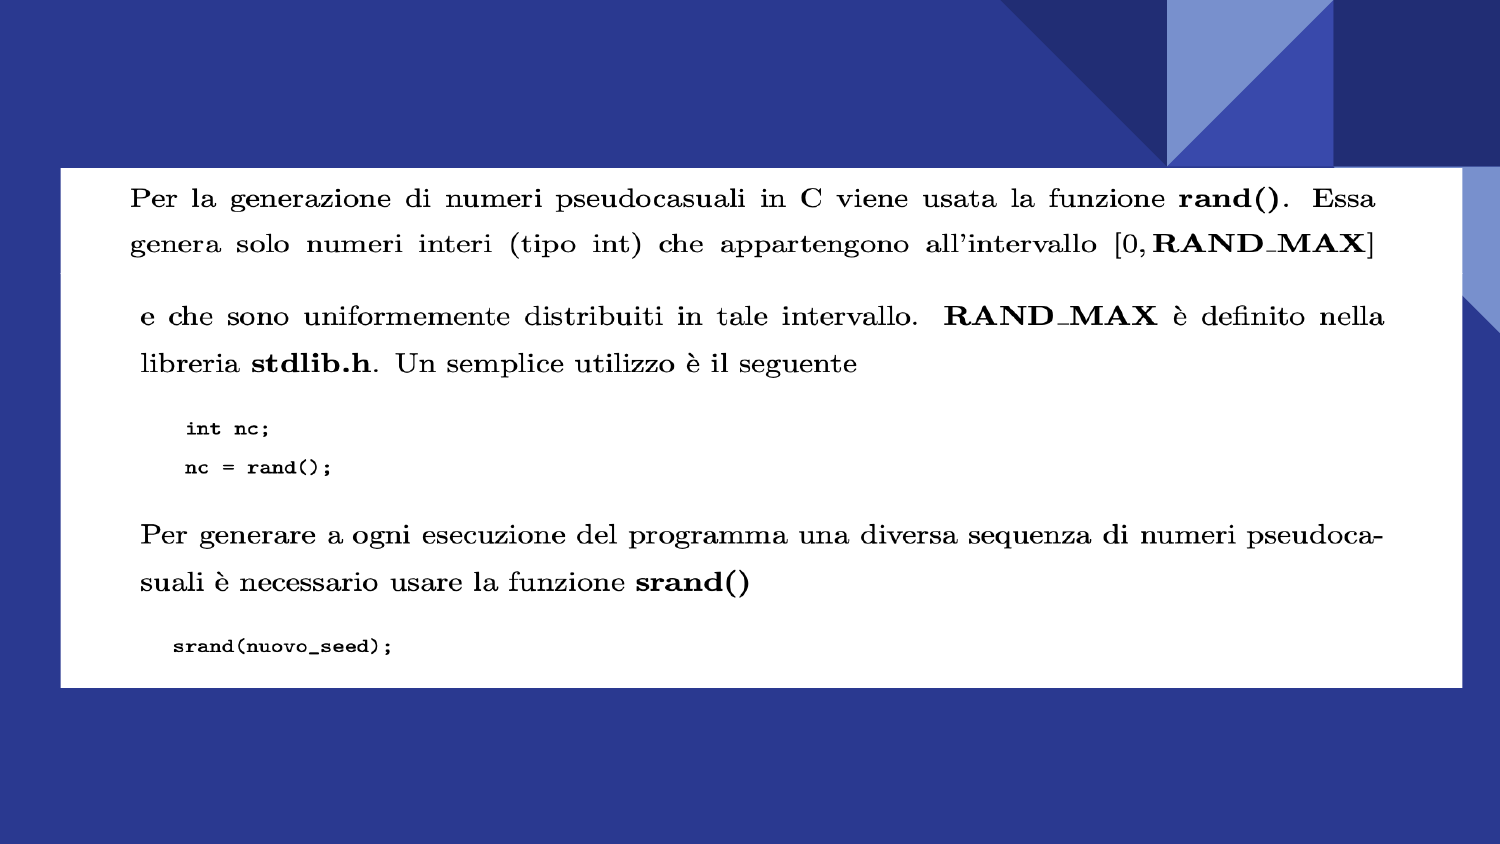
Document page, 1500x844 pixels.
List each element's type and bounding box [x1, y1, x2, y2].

picture [60, 168, 1463, 688]
